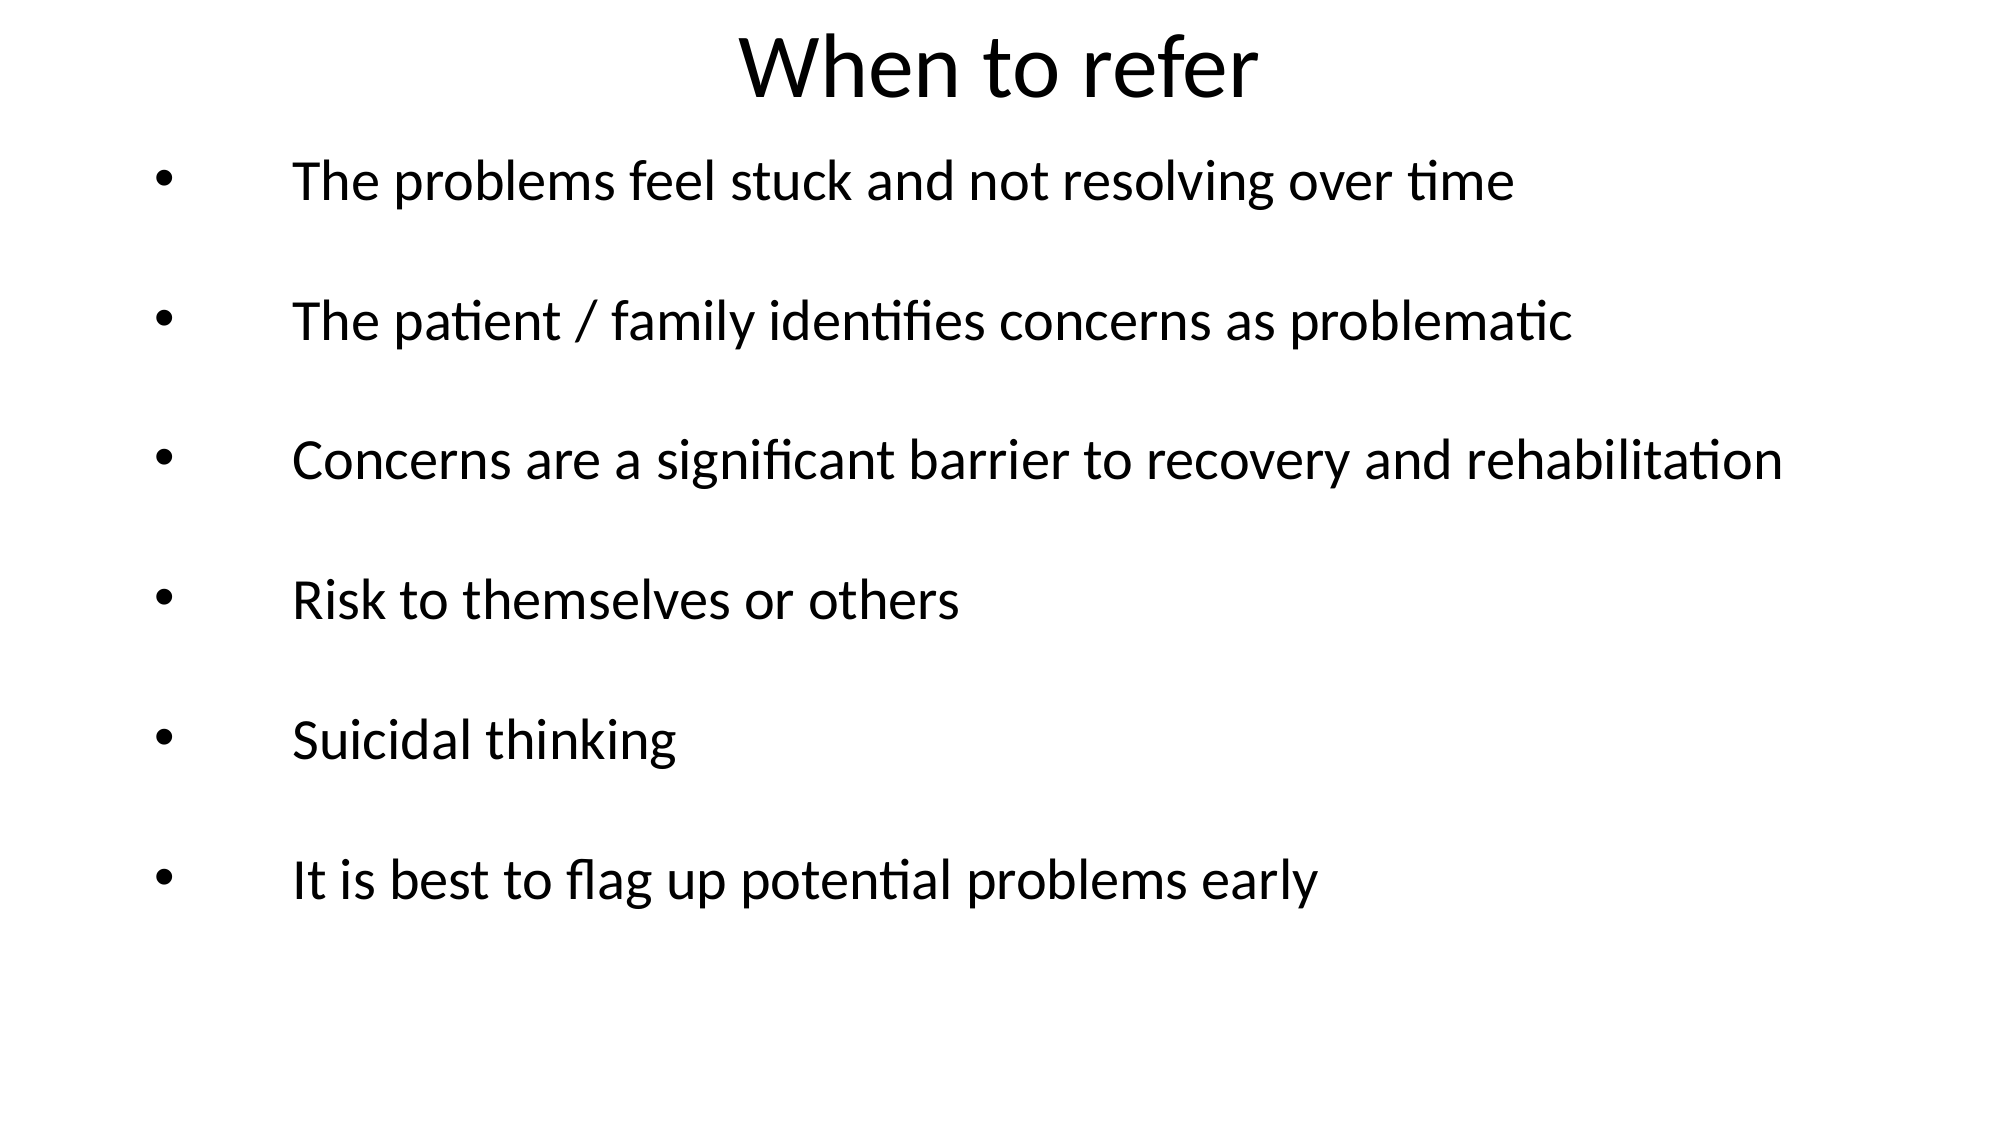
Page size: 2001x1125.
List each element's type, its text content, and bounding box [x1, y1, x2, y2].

list The problems feel stuck and not resolving over time The patient / family identifies concerns as problematic Concerns are a significant barrier to recovery and rehabilitation Risk to themselves or others Suicidal thinking It is best to flag up potential problems early [137, 134, 1863, 1064]
title When to refer [137, 0, 1863, 134]
